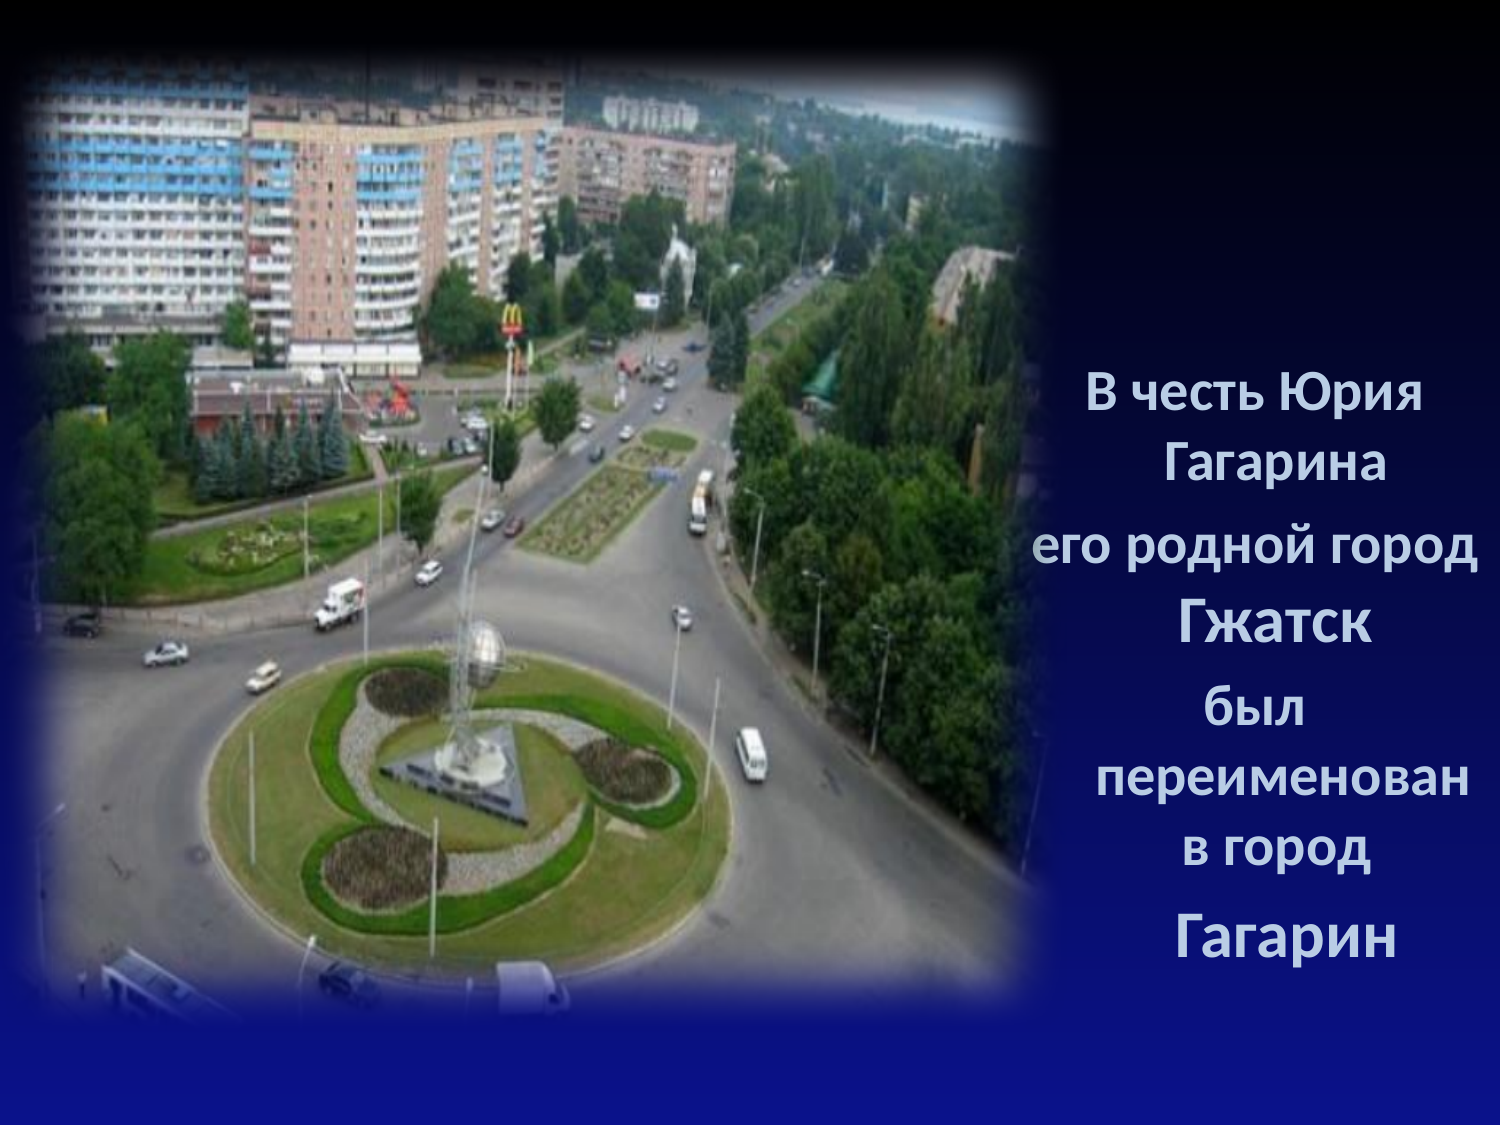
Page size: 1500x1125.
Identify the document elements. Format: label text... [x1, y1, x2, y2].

list В честь Юрия Гагарина его родной город Гжатск был переименован в город Гагарин [1074, 113, 1500, 806]
picture [0, 38, 1070, 1034]
